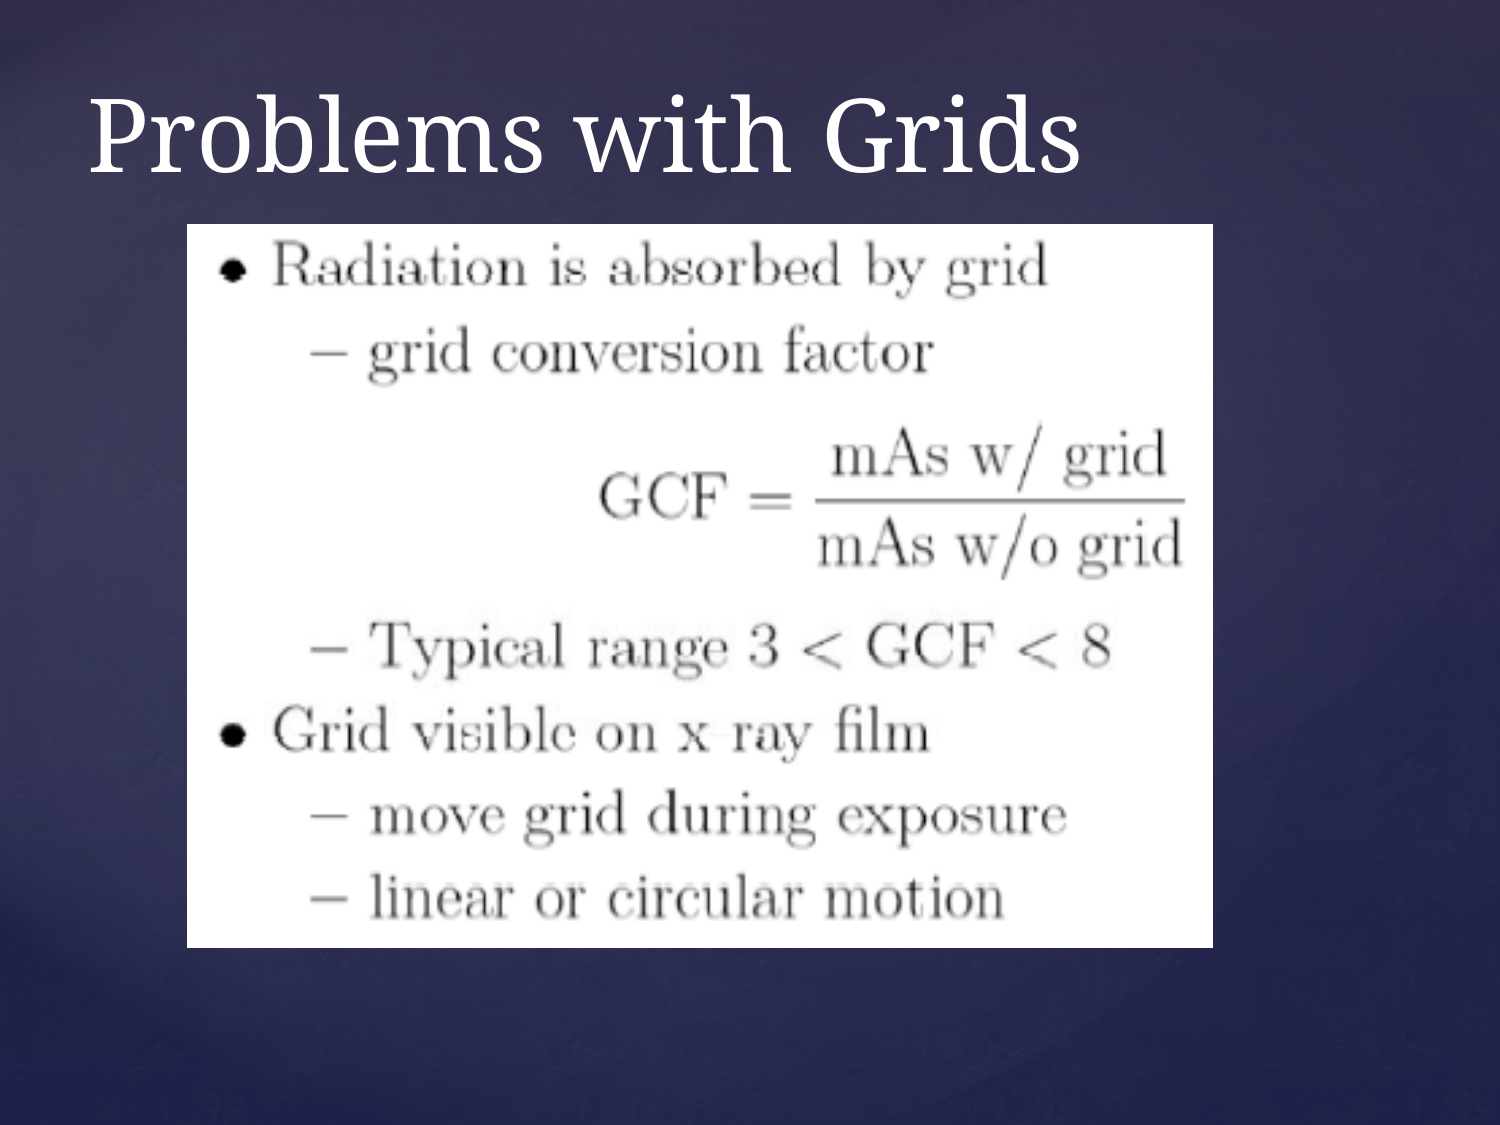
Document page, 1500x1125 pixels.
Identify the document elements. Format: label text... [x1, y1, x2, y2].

title Problems with Grids [72, 50, 1310, 200]
picture [186, 224, 1213, 949]
